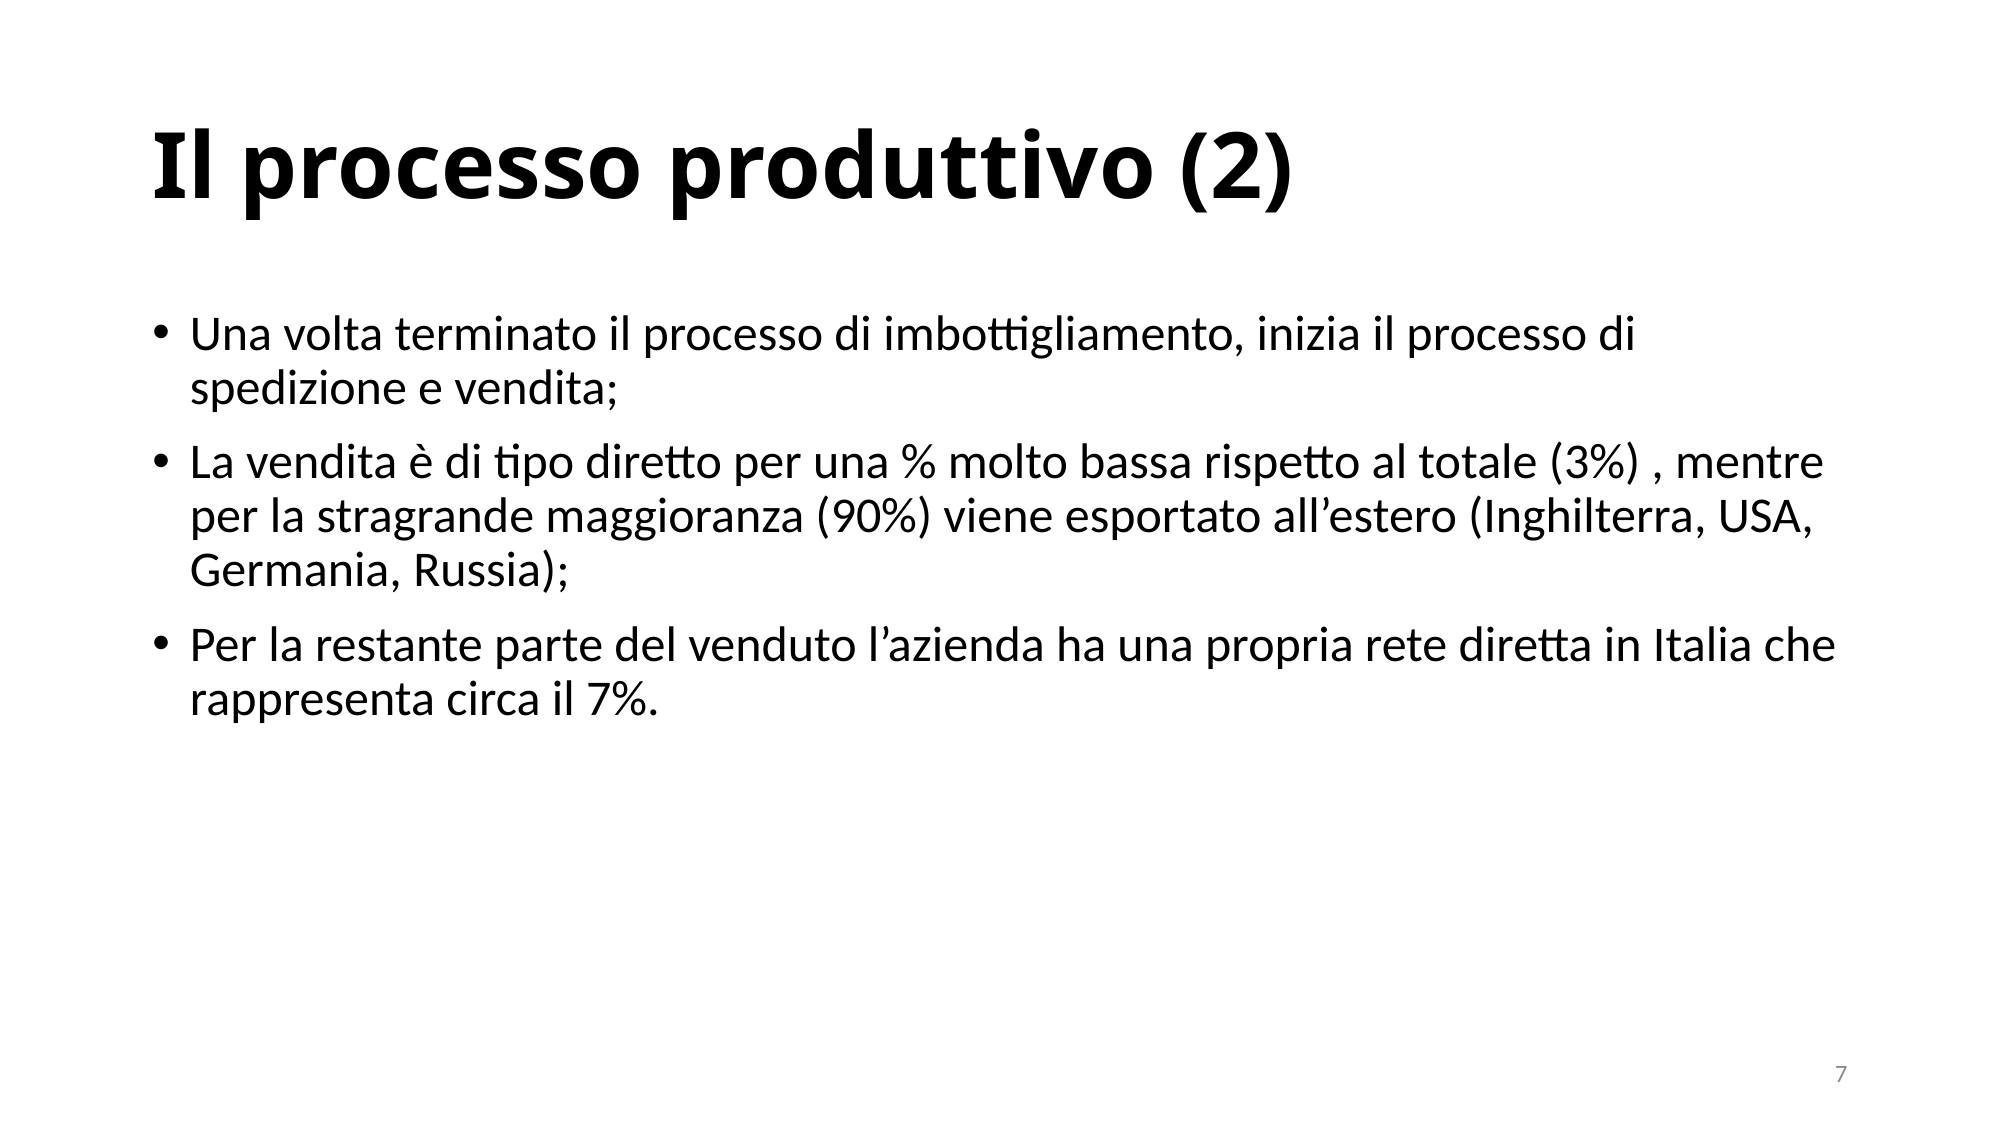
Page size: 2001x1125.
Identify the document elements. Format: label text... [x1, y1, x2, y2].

title Il processo produttivo (2) [137, 59, 1863, 278]
list Una volta terminato il processo di imbottigliamento, inizia il processo di spedizione e vendita; La vendita è di tipo diretto per una % molto bassa rispetto al totale (3%) , mentre per la stragrande maggioranza (90%) viene esportato all’estero (Inghilterra, USA, Germania, Russia); Per la restante parte del venduto l’azienda ha una propria rete diretta in Italia che rappresenta circa il 7%. [137, 299, 1863, 1014]
slide_number 7 [1412, 1042, 1863, 1103]
